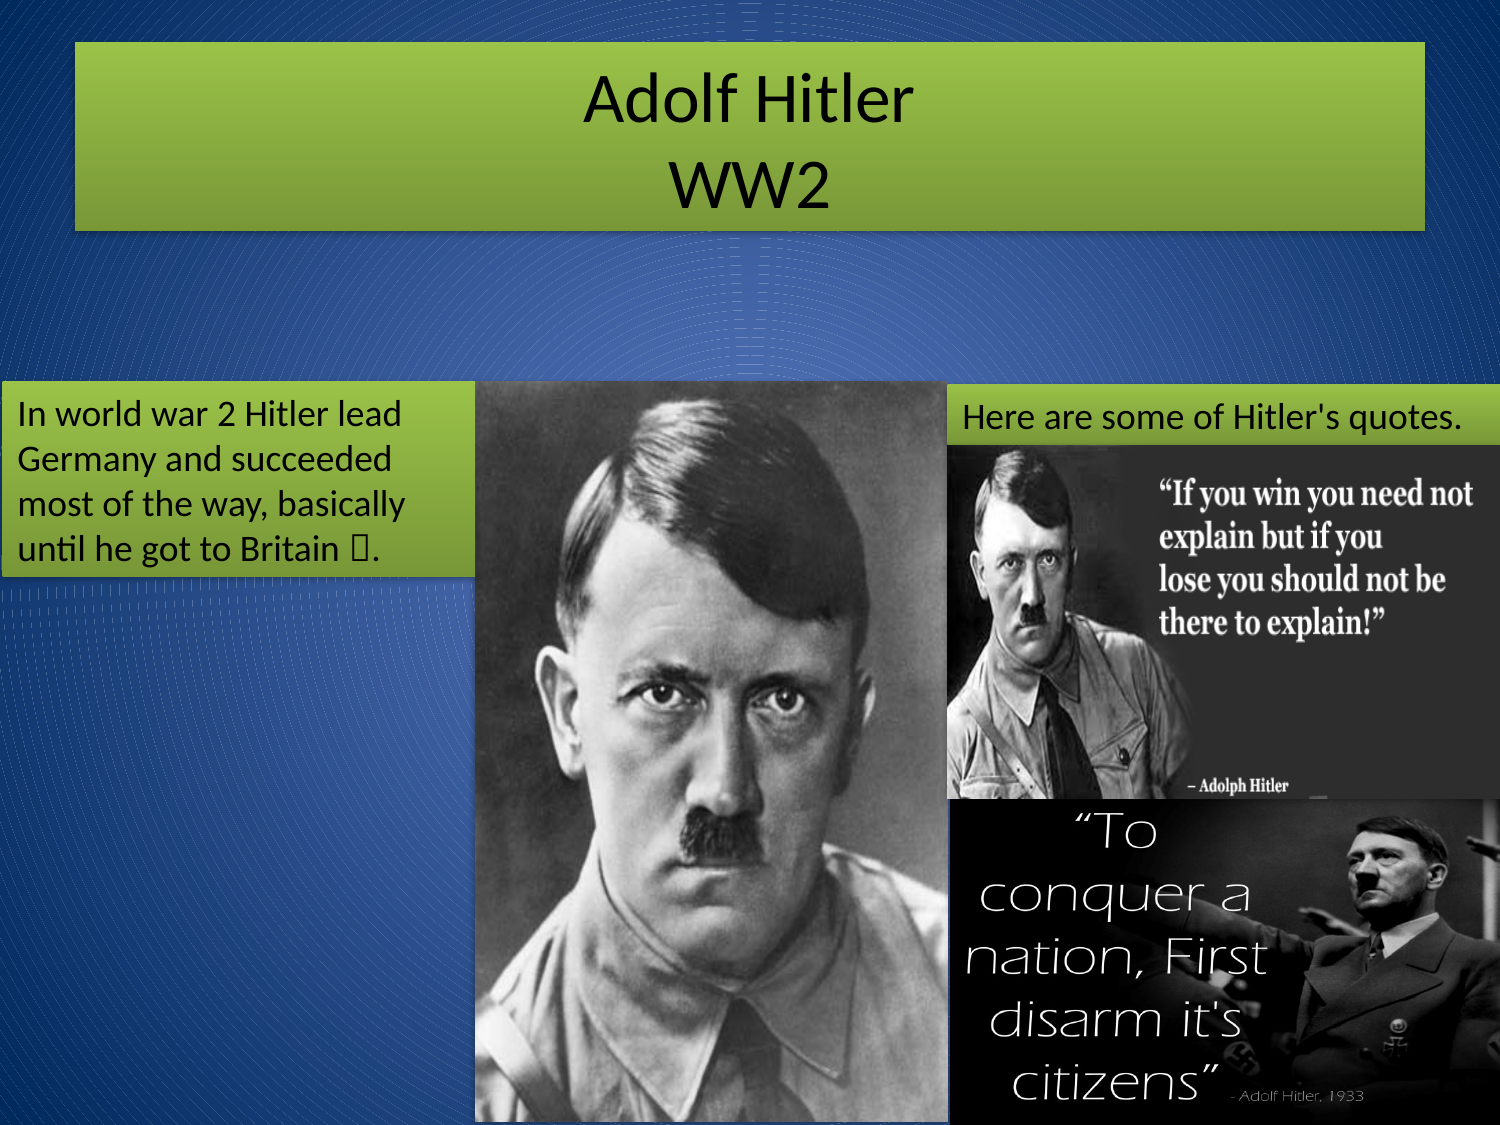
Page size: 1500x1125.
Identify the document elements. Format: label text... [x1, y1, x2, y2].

picture [474, 381, 1500, 1125]
text_box In world war 2 Hitler lead Germany and succeeded most of the way, basically until he got to Britain . [2, 381, 472, 577]
text_box Here are some of Hitler's quotes. [951, 384, 1500, 443]
title Adolf Hitler WW2 [75, 42, 1425, 231]
